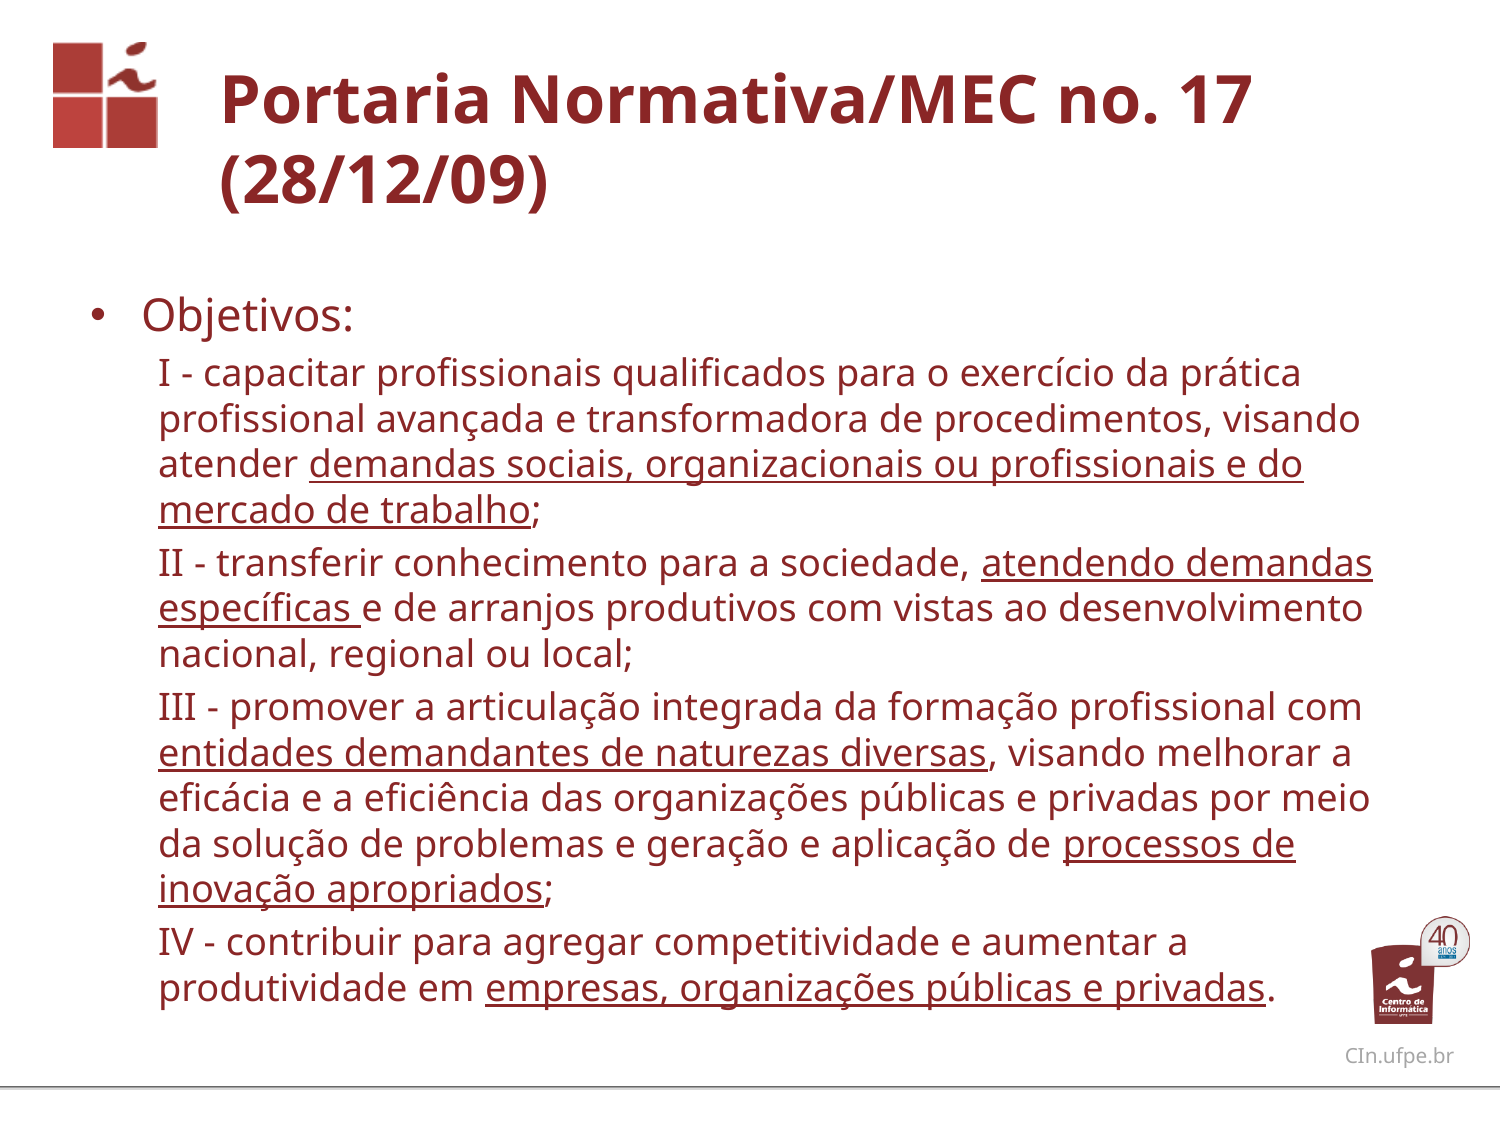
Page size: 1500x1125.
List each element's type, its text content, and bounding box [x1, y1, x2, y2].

picture [0, 1086, 1500, 1090]
list Objetivos: I - capacitar profissionais qualificados para o exercício da prática profissional avançada e transformadora de procedimentos, visando atender demandas sociais, organizacionais ou profissionais e do mercado de trabalho; II - transferir conhecimento para a sociedade, atendendo demandas específicas e de arranjos produtivos com vistas ao desenvolvimento nacional, regional ou local; III - promover a articulação integrada da formação profissional com entidades demandantes de naturezas diversas, visando melhorar a eficácia e a eficiência das organizações públicas e privadas por meio da solução de problemas e geração e aplicação de processos de inovação apropriados; IV - contribuir para agregar competitividade e aumentar a produtividade em empresas, organizações públicas e privadas. [75, 278, 1425, 1024]
picture [1425, 916, 1470, 1024]
picture [53, 42, 158, 148]
title Portaria Normativa/MEC no. 17 (28/12/09) [204, 42, 1423, 231]
